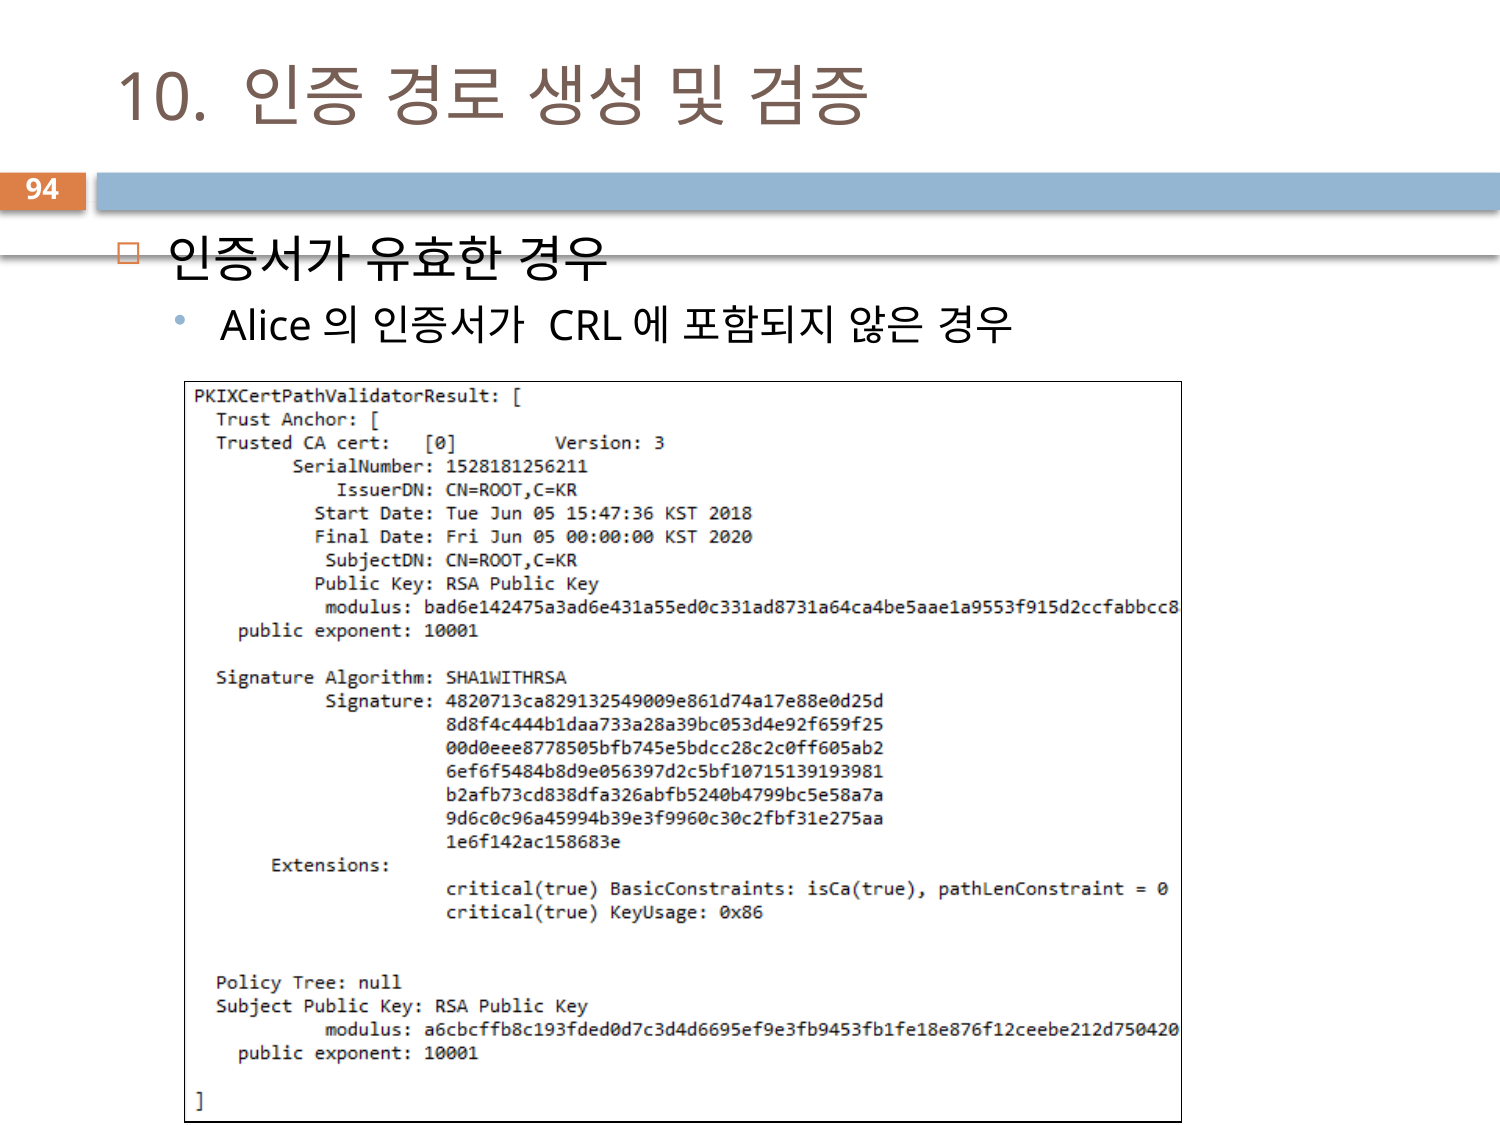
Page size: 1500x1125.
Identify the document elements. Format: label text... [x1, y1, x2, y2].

list 인증서가 유효한 경우 Alice의 인증서가 CRL에 포함되지 않은 경우 [100, 219, 1438, 1047]
slide_number 94 [0, 170, 87, 211]
title 10. 인증 경로 생성 및 검증 [100, 37, 1438, 149]
picture [184, 381, 1181, 1122]
